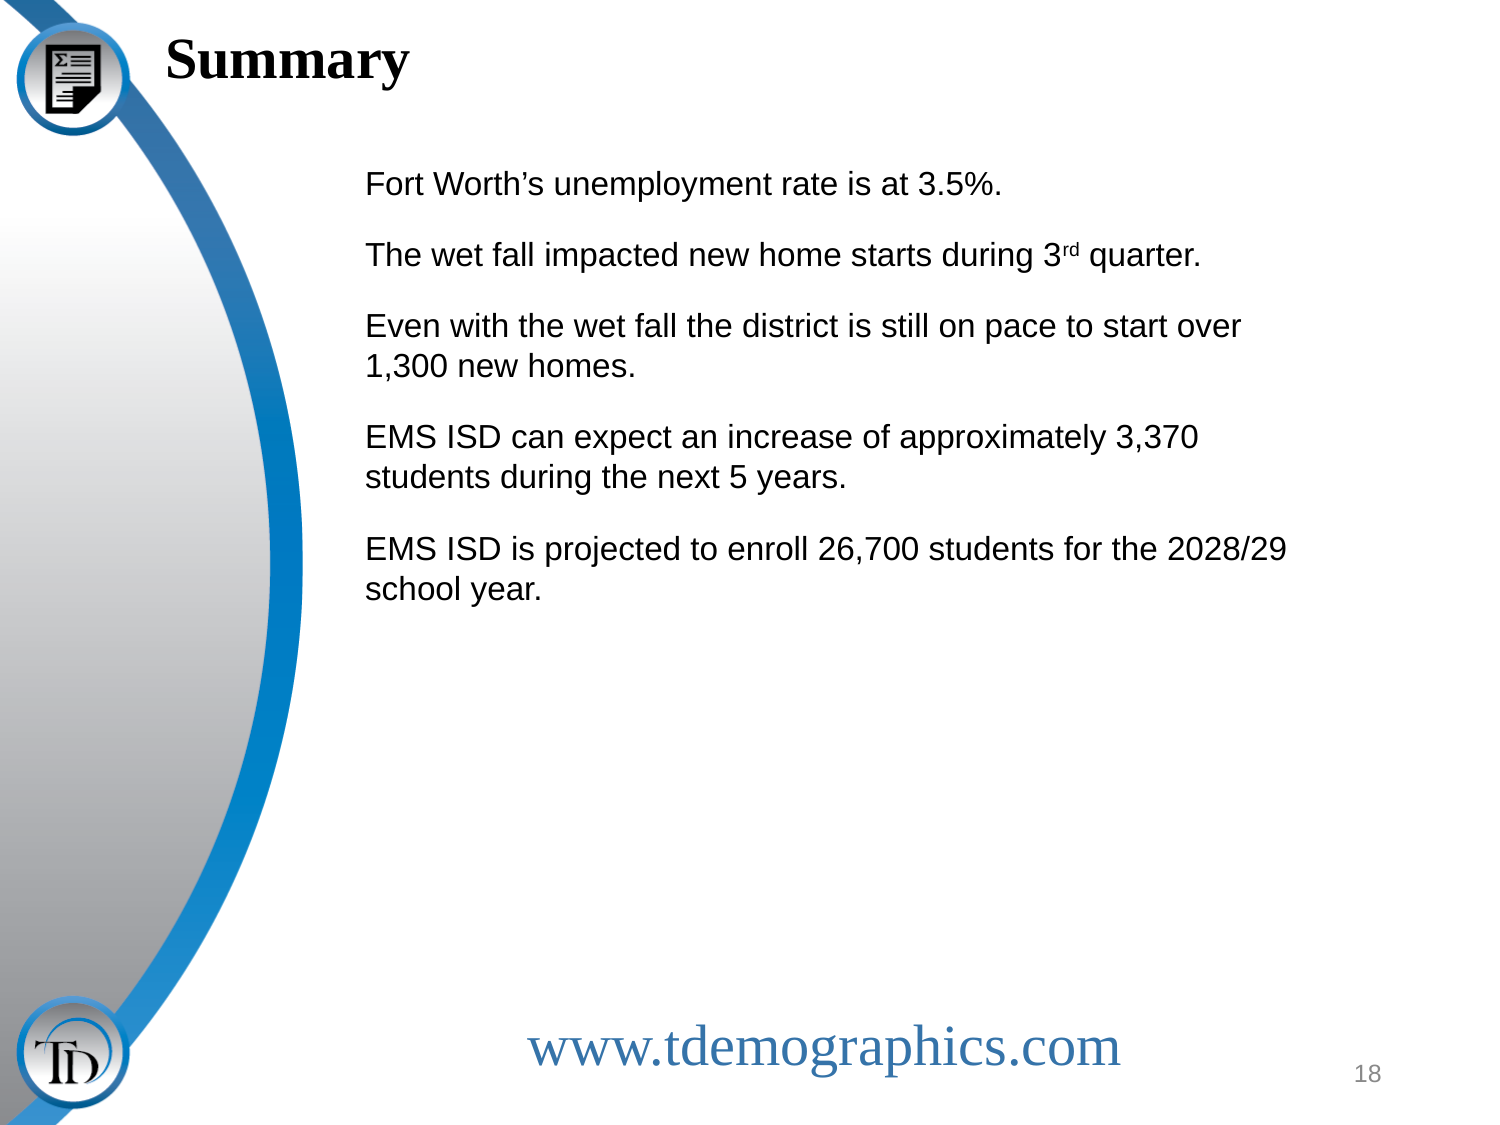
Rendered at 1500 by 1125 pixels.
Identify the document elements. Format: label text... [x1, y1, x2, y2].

text_box www.tdemographics.com [512, 999, 1150, 1085]
title Summary [150, 20, 1444, 99]
picture [0, 0, 303, 1125]
slide_number 18 [1059, 1042, 1397, 1103]
list Fort Worth’s unemployment rate is at 3.5%. The wet fall impacted new home starts during 3rd quarter. Even with the wet fall the district is still on pace to start over 1,300 new homes. EMS ISD can expect an increase of approximately 3,370 students during the next 5 years. EMS ISD is projected to enroll 26,700 students for the 2028/29 school year. [350, 154, 1350, 961]
